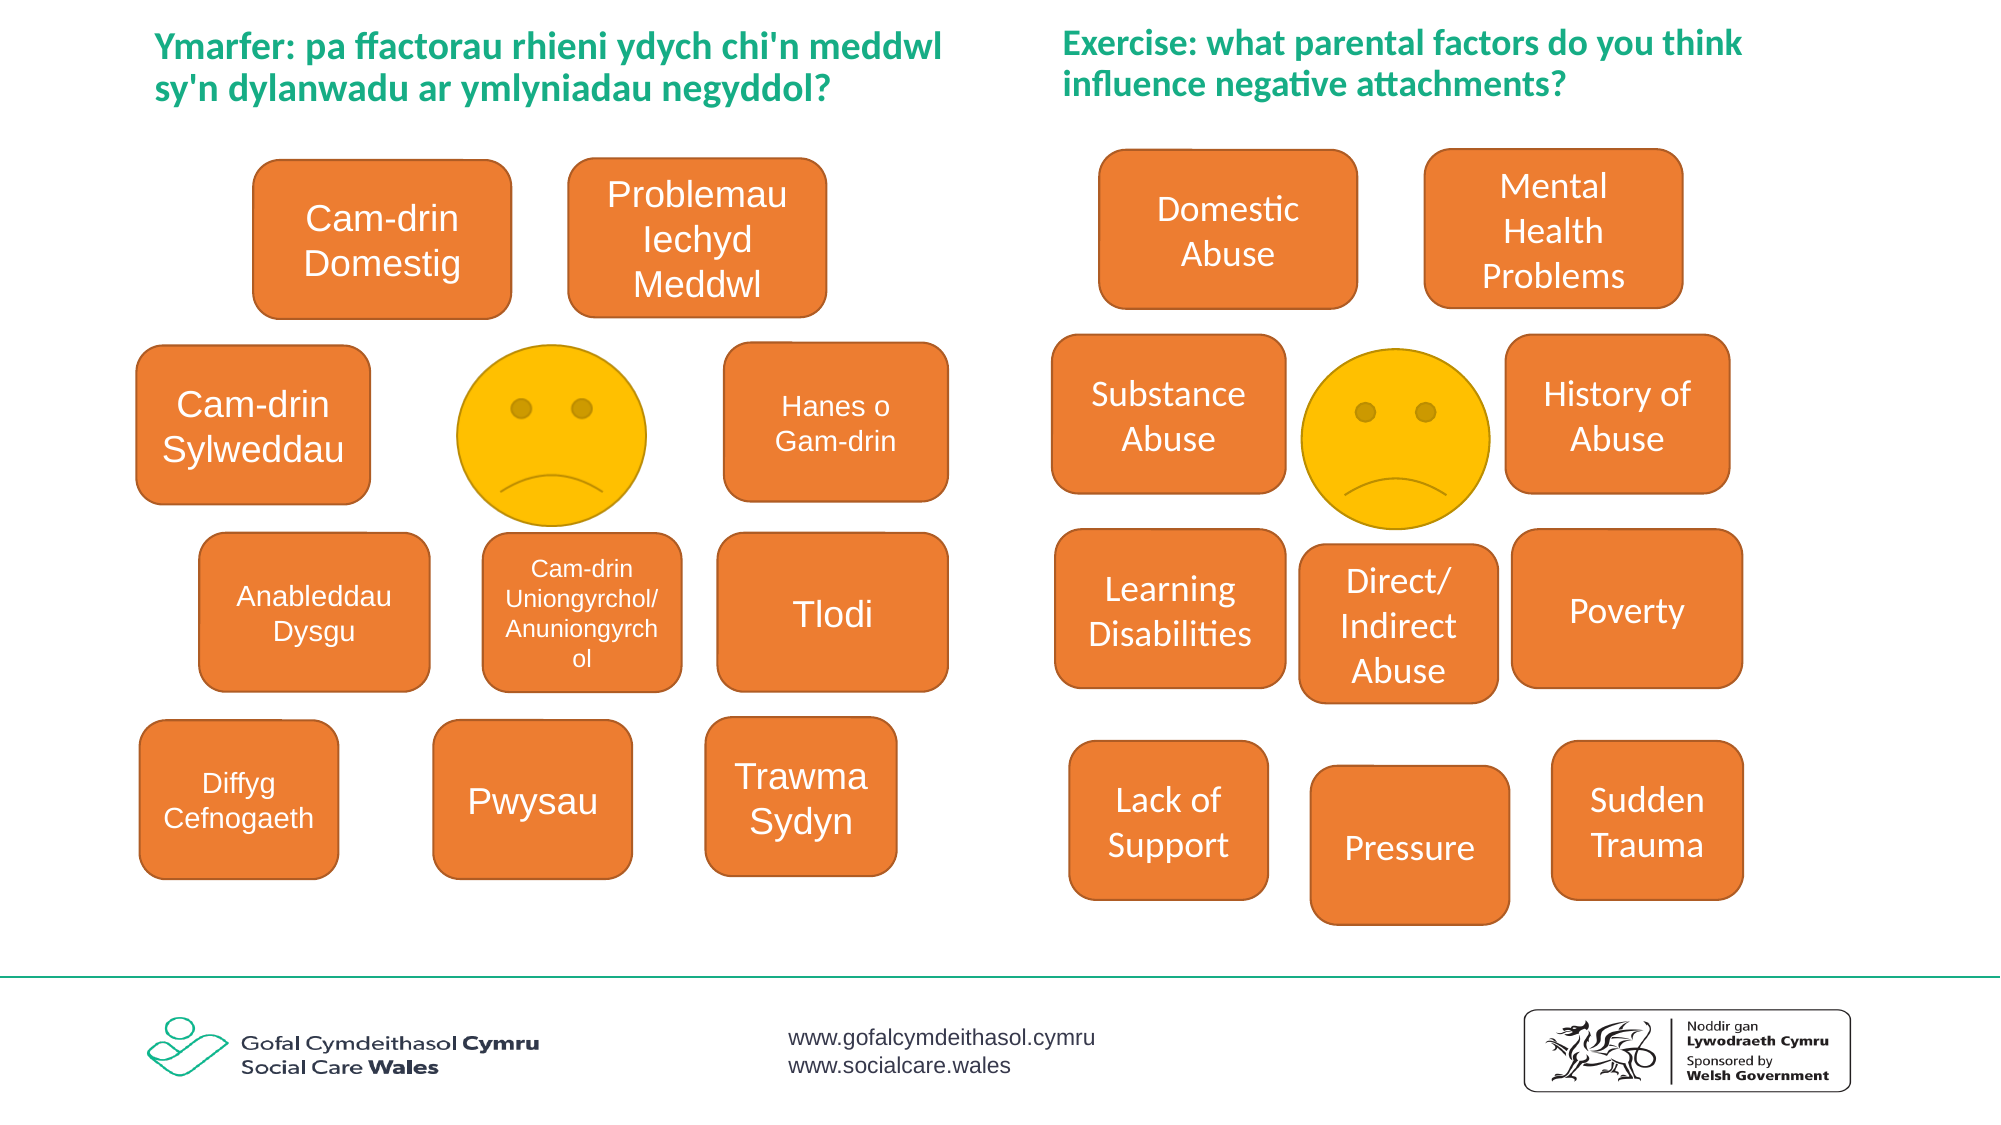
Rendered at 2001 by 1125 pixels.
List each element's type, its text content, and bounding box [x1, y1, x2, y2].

text_box Problemau Iechyd Meddwl [568, 158, 827, 318]
text_box Diffyg Cefnogaeth [139, 720, 339, 880]
text_box Pwysau [433, 720, 633, 879]
text_box Trawma Sydyn [705, 717, 897, 877]
text_box Anableddau Dysgu [199, 532, 430, 692]
text_box Hanes o Gam-drin [723, 342, 949, 502]
text_box Cam-drin Sylweddau [136, 345, 371, 505]
text_box Learning Disabilities [1054, 528, 1287, 690]
picture [1516, 995, 1860, 1106]
picture [456, 344, 647, 527]
text_box Cam-drin Uniongyrchol/Anuniongyrchol [482, 533, 682, 693]
text_box Pressure [1309, 764, 1511, 926]
text_box Sudden Trauma [1550, 739, 1745, 901]
text_box Cam-drin Domestig [253, 159, 512, 319]
text_box Mental Health Problems [1423, 148, 1684, 310]
text_box [1300, 348, 1491, 531]
text_box Poverty [1510, 528, 1744, 690]
text_box Direct/ Indirect Abuse [1298, 543, 1500, 705]
text_box Tlodi [717, 532, 948, 692]
text_box Domestic Abuse [1098, 148, 1359, 310]
text_box Substance Abuse [1050, 333, 1287, 495]
list Exercise: what parental factors do you think influence negative attachments? [1047, 15, 1826, 159]
text_box Lack of Support [1068, 739, 1270, 901]
title Ymarfer: pa ffactorau rhieni ydych chi'n meddwl sy'n dylanwadu ar ymlyniadau negyddol? [139, 17, 981, 187]
text_box History of Abuse [1504, 333, 1731, 495]
